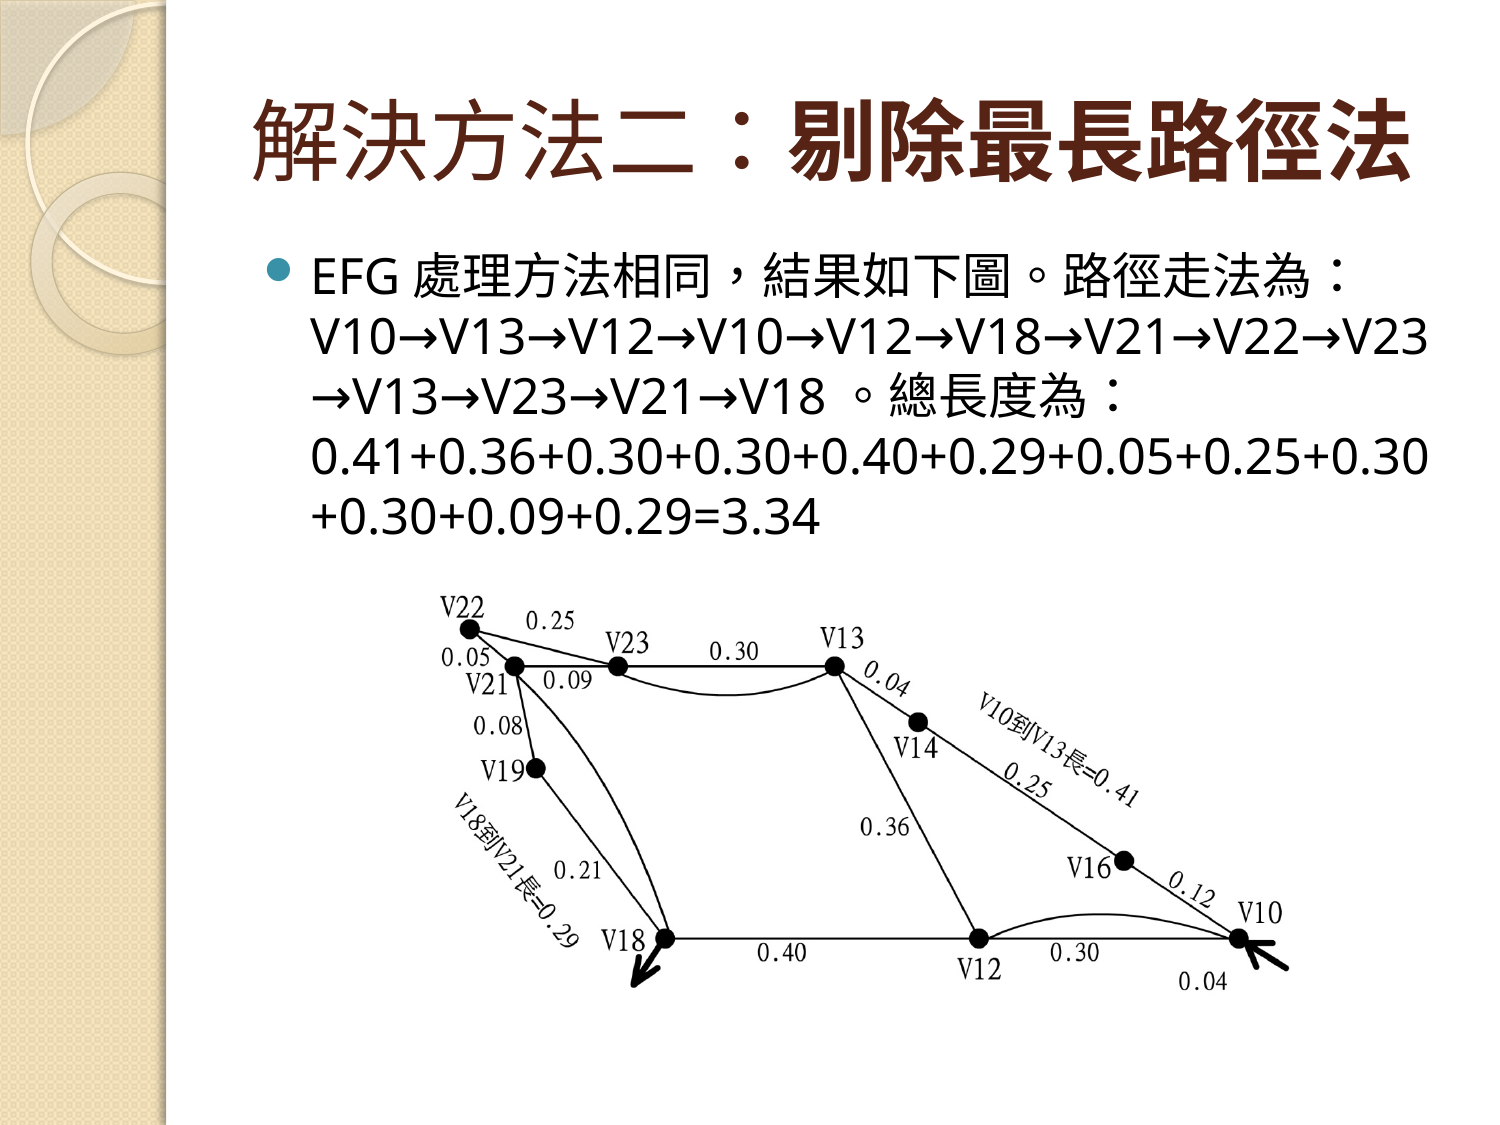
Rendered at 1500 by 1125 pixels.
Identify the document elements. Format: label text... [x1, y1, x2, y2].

list EFG處理方法相同，結果如下圖。路徑走法為：V10→V13→V12→V10→V12→V18→V21→V22→V23→V13→V23→V21→V18。總長度為：0.41+0.36+0.30+0.30+0.40+0.29+0.05+0.25+0.30+0.30+0.09+0.29=3.34 [235, 237, 1466, 1025]
title 解決方法二：剔除最長路徑法 [235, 45, 1466, 233]
picture [433, 585, 1291, 1001]
